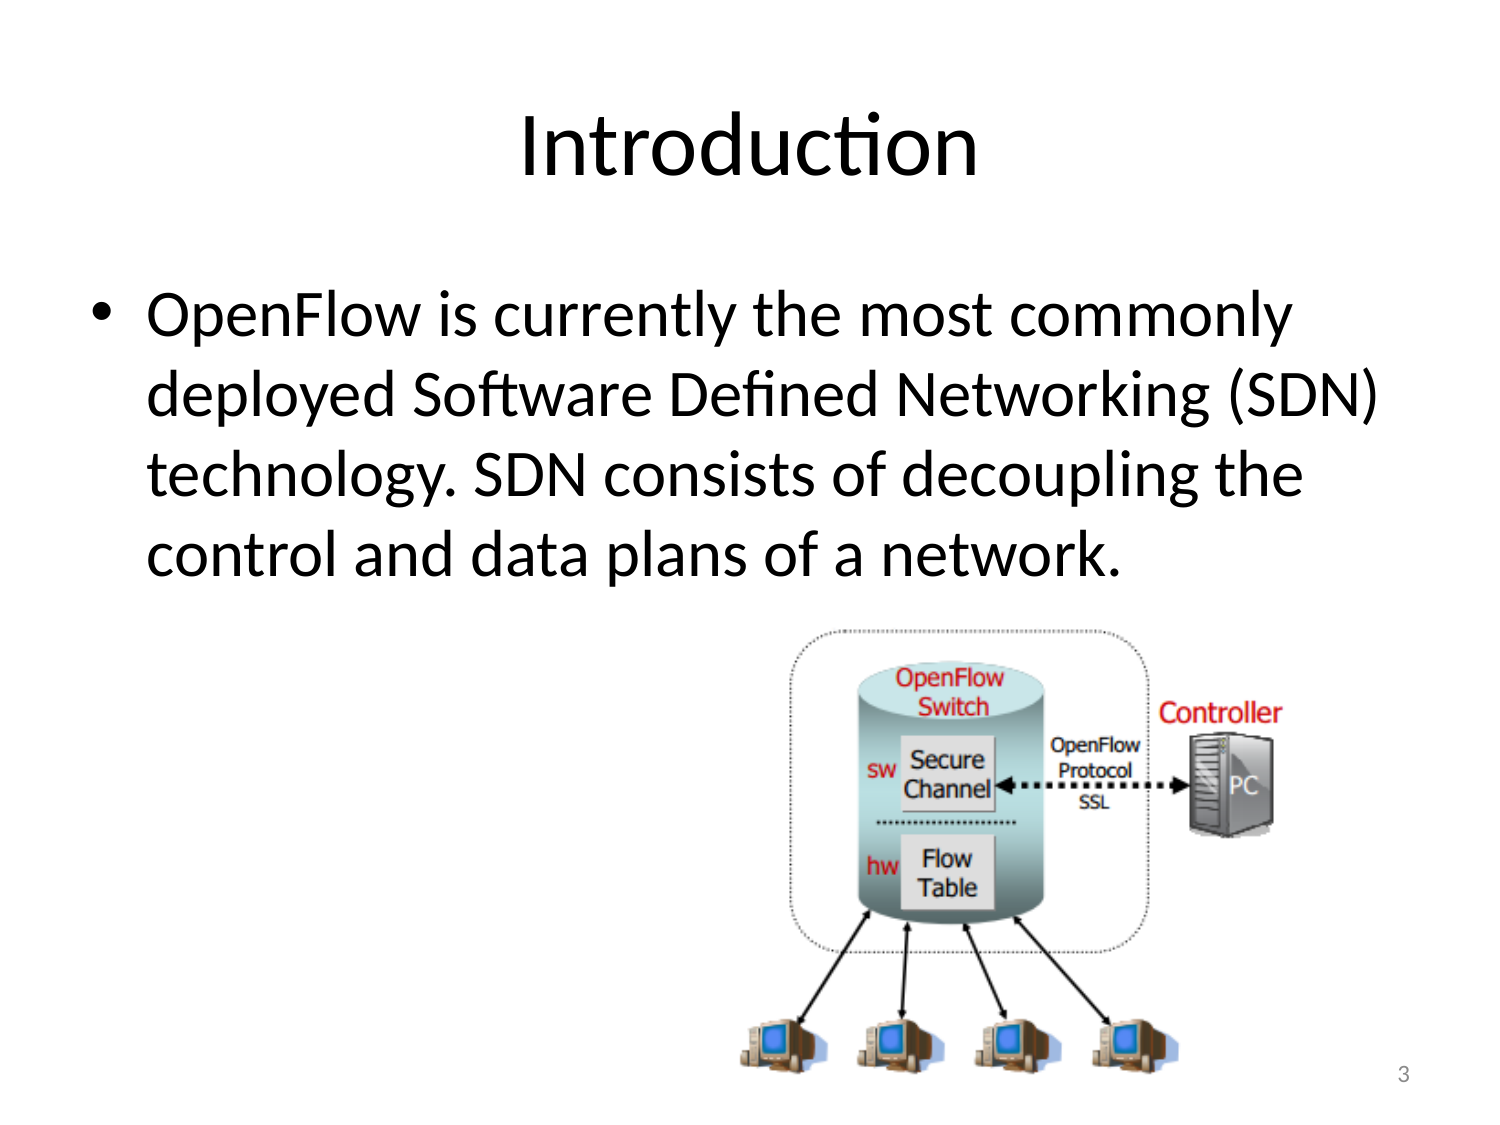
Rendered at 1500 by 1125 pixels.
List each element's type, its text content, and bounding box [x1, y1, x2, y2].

picture [726, 597, 1294, 1089]
list OpenFlow is currently the most commonly deployed Software Defined Networking (SDN) technology. SDN consists of decoupling the control and data plans of a network. [75, 262, 1425, 1005]
title Introduction [75, 45, 1425, 233]
slide_number 3 [1074, 1042, 1425, 1103]
